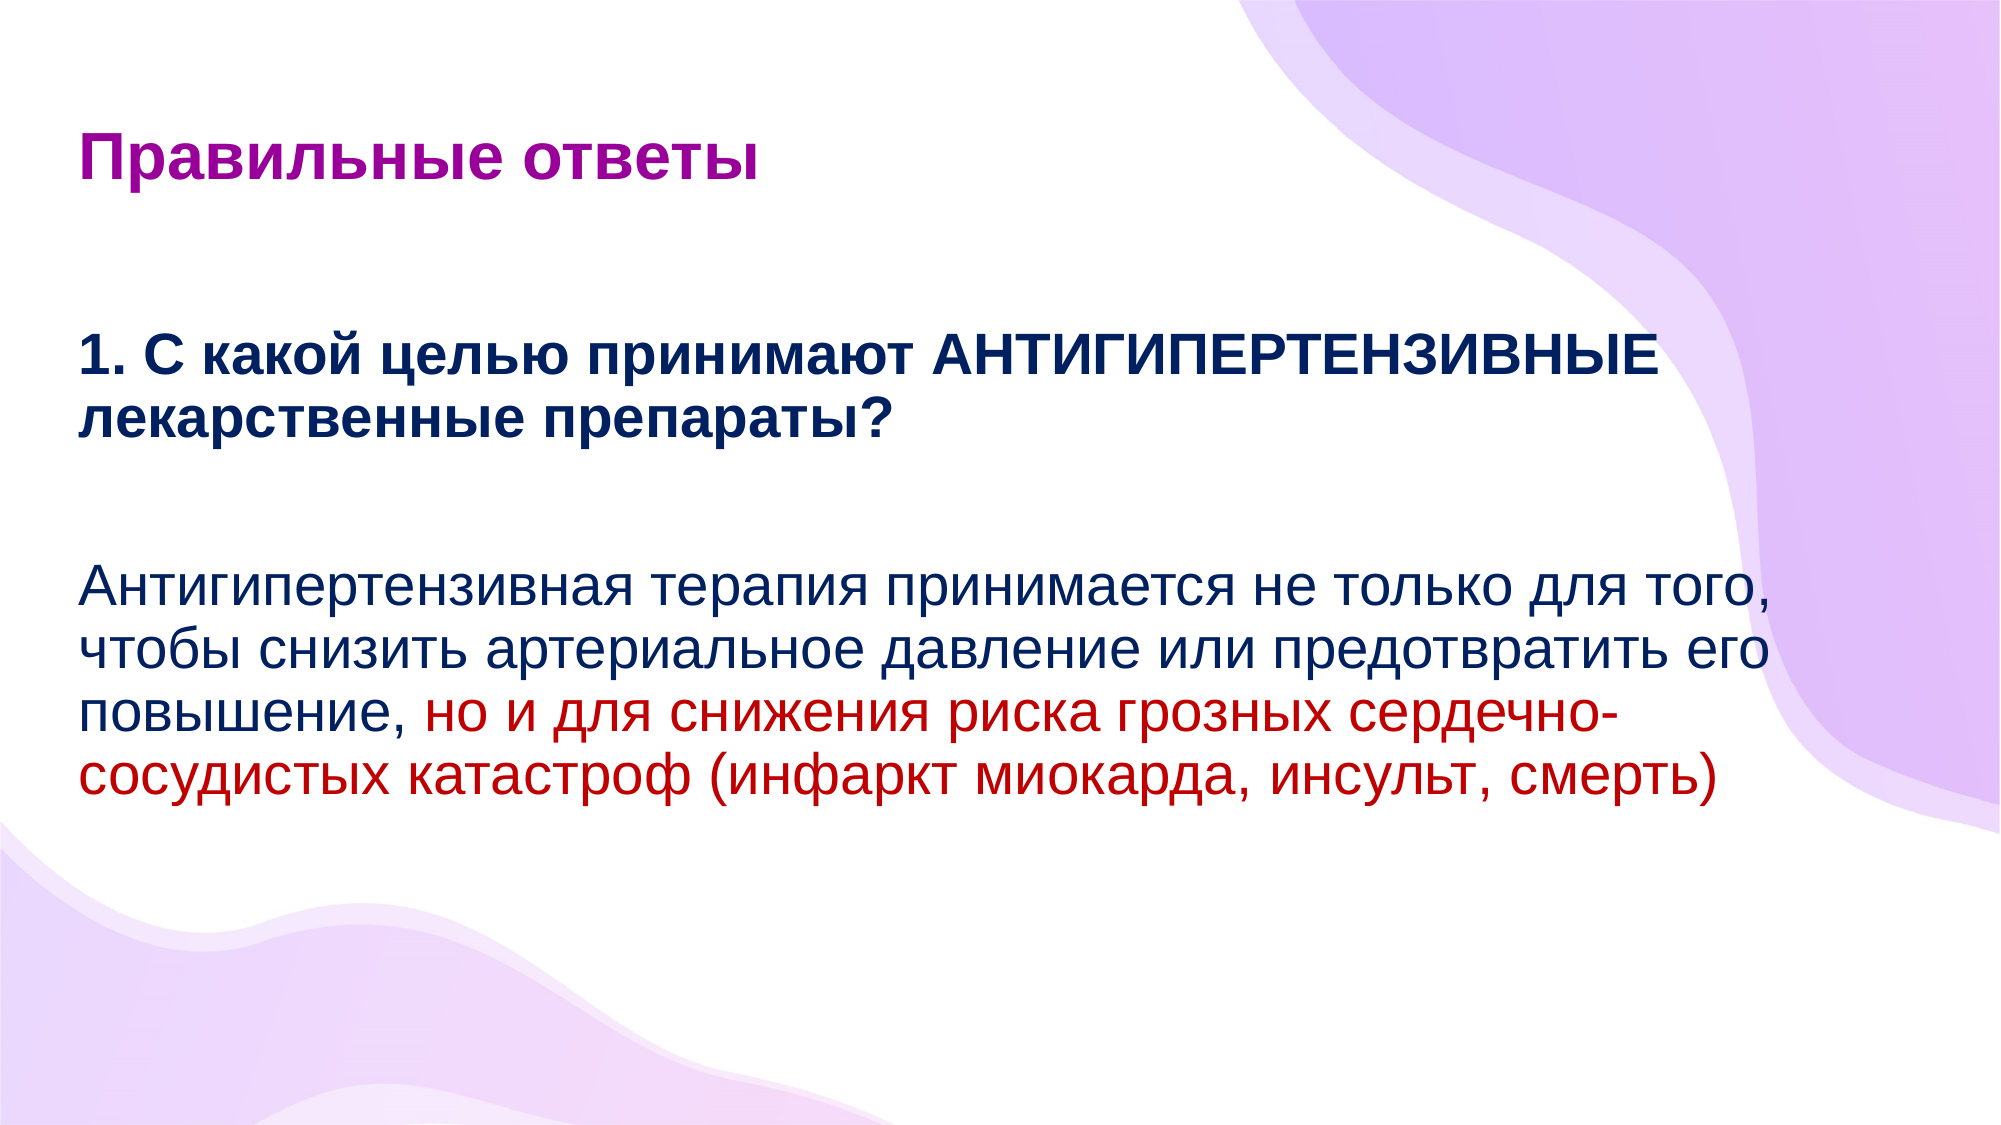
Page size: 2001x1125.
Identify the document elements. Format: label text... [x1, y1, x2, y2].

list 1. С какой целью принимают АНТИГИПЕРТЕНЗИВНЫЕ лекарственные препараты? Антигипертензивная терапия принимается не только для того, чтобы снизить артериальное давление или предотвратить его повышение, но и для снижения риска грозных сердечно-сосудистых катастроф (инфаркт миокарда, инсульт, смерть) [78, 324, 1922, 1045]
picture [0, 0, 2000, 1125]
title Правильные ответы [78, 78, 1922, 238]
